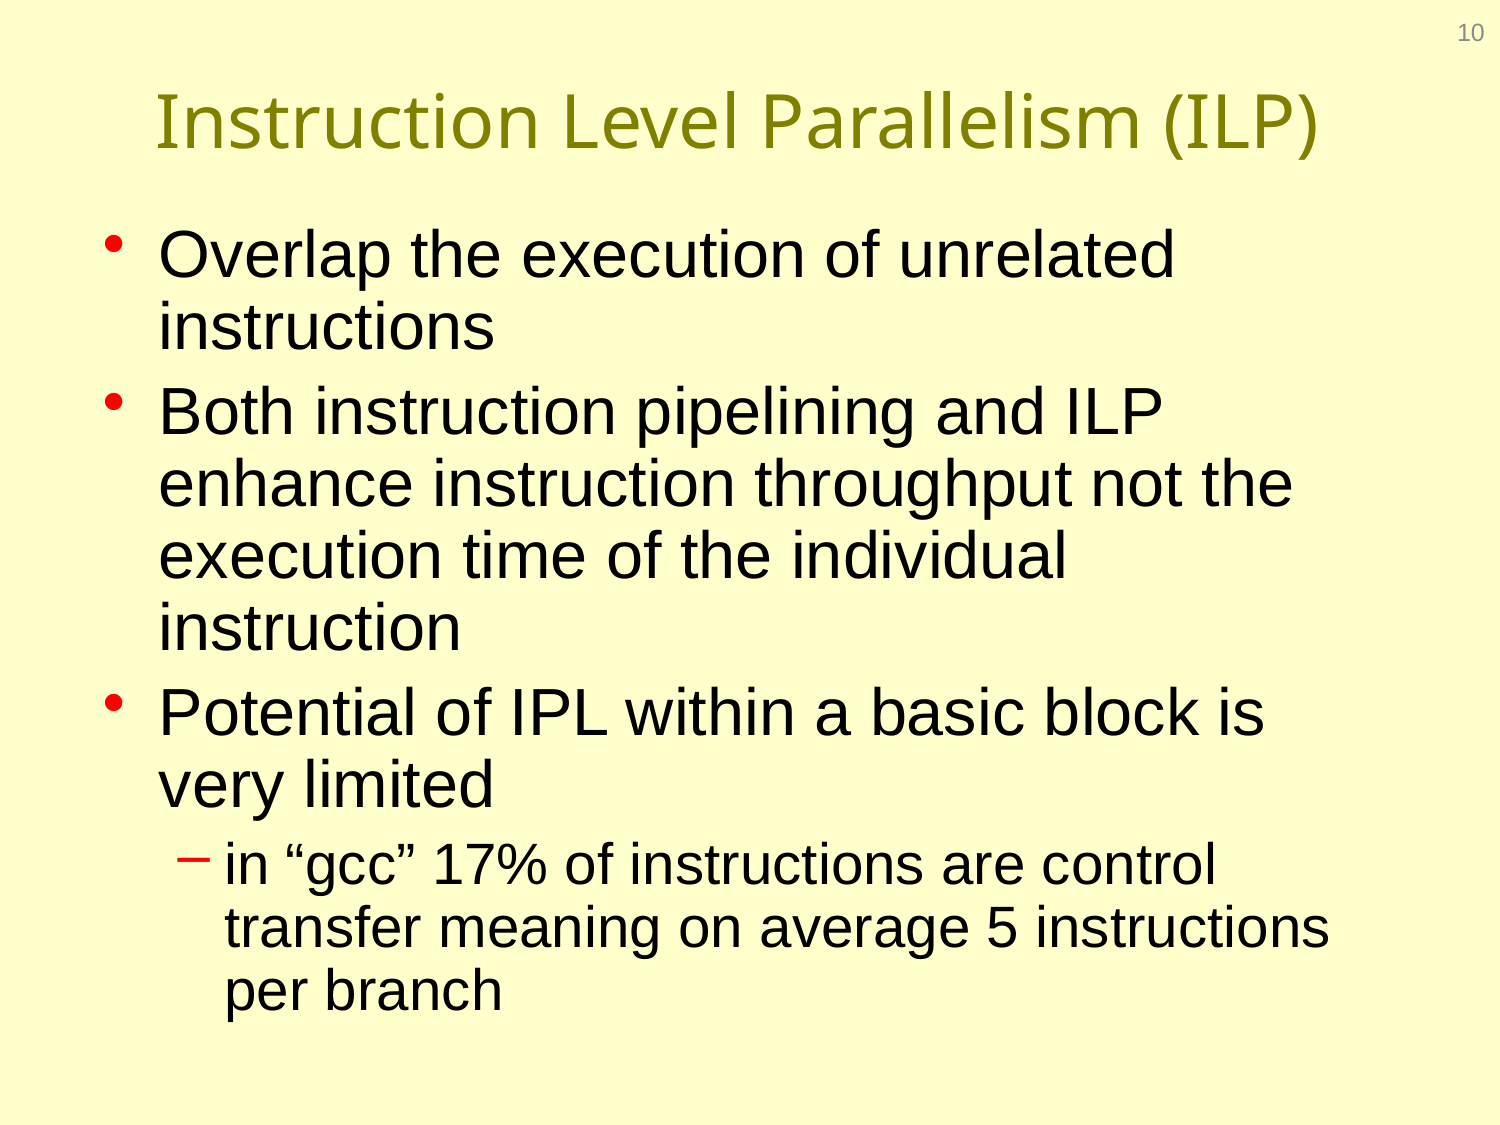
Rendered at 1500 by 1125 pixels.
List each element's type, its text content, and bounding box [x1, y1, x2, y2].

title Instruction Level Parallelism (ILP) [87, 24, 1388, 212]
slide_number 10 [1149, 1, 1500, 61]
list Overlap the execution of unrelated instructions Both instruction pipelining and ILP enhance instruction throughput not the execution time of the individual instruction Potential of IPL within a basic block is very limited in “gcc” 17% of instructions are control transfer meaning on average 5 instructions per branch [87, 212, 1388, 1076]
